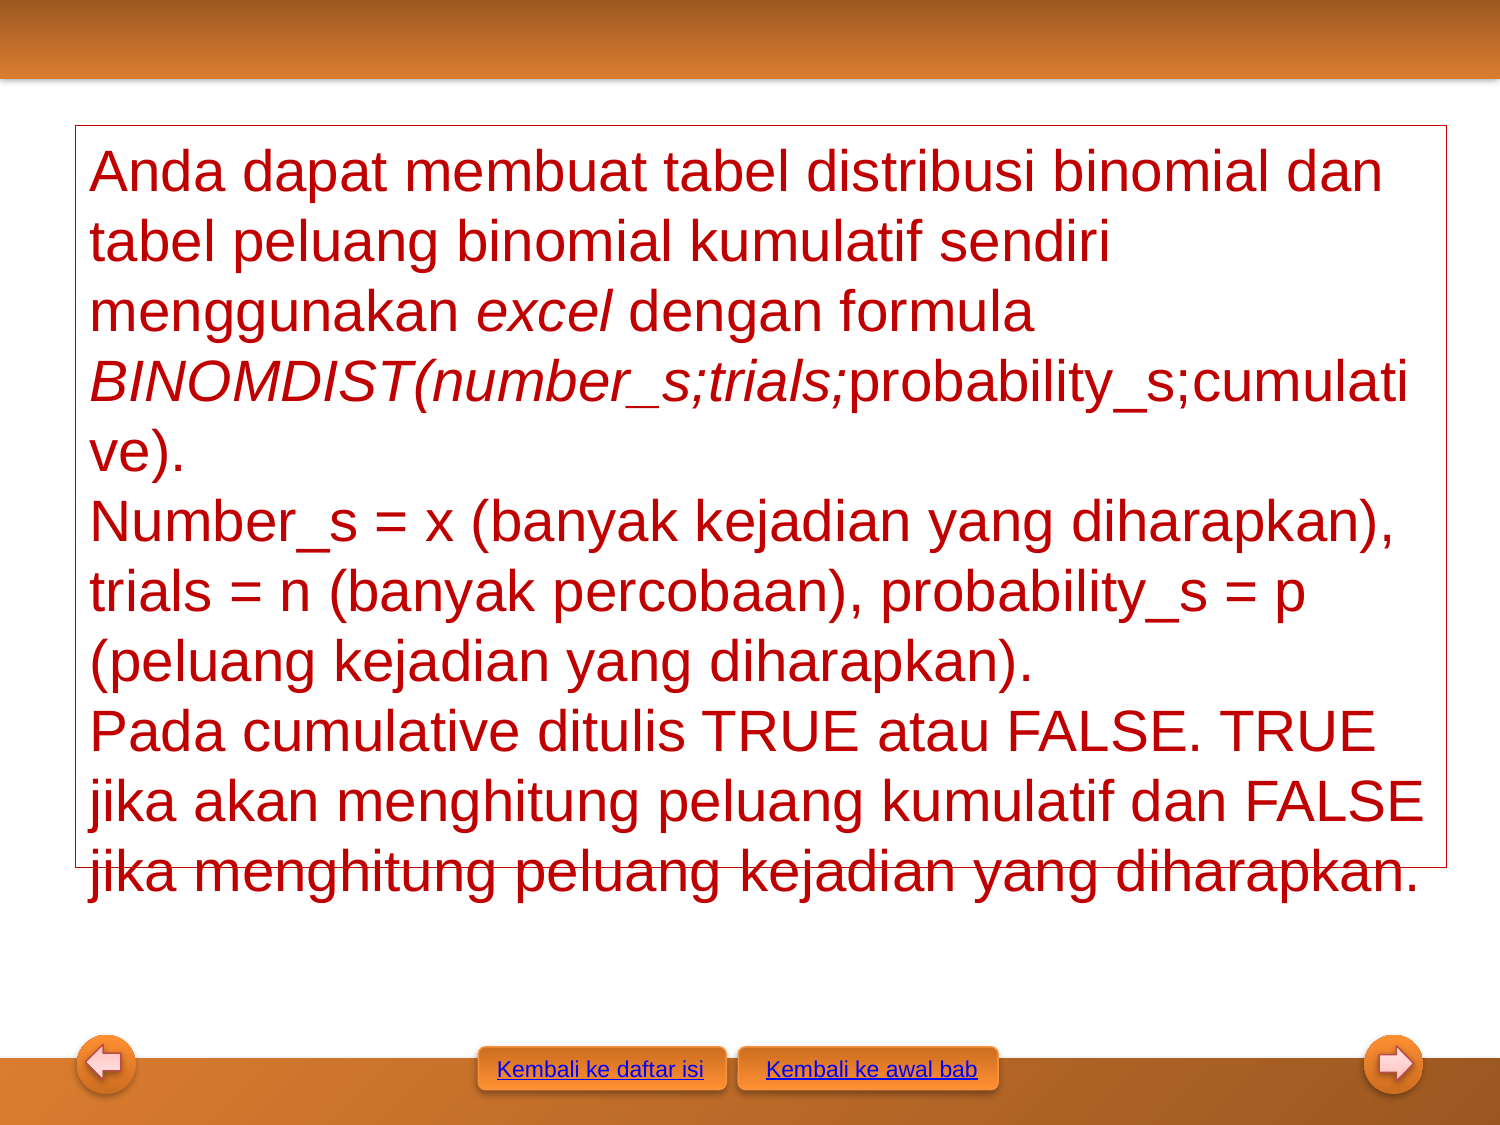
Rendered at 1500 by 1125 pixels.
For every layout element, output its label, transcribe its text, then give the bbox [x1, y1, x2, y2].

text_box Kembali ke daftar isi [482, 1047, 719, 1090]
text_box [84, 1043, 122, 1081]
text_box Kembali ke awal bab [751, 1046, 993, 1090]
list Anda dapat membuat tabel distribusi binomial dan tabel peluang binomial kumulatif sendiri menggunakan excel dengan formula BINOMDIST(number_s;trials;probability_s;cumulative). Number_s = x (banyak kejadian yang diharapkan), trials = n (banyak percobaan), probability_s = p (peluang kejadian yang diharapkan). Pada cumulative ditulis TRUE atau FALSE. TRUE jika akan menghitung peluang kumulatif dan FALSE jika menghitung peluang kejadian yang diharapkan. [75, 125, 1447, 868]
text_box [1378, 1045, 1415, 1082]
